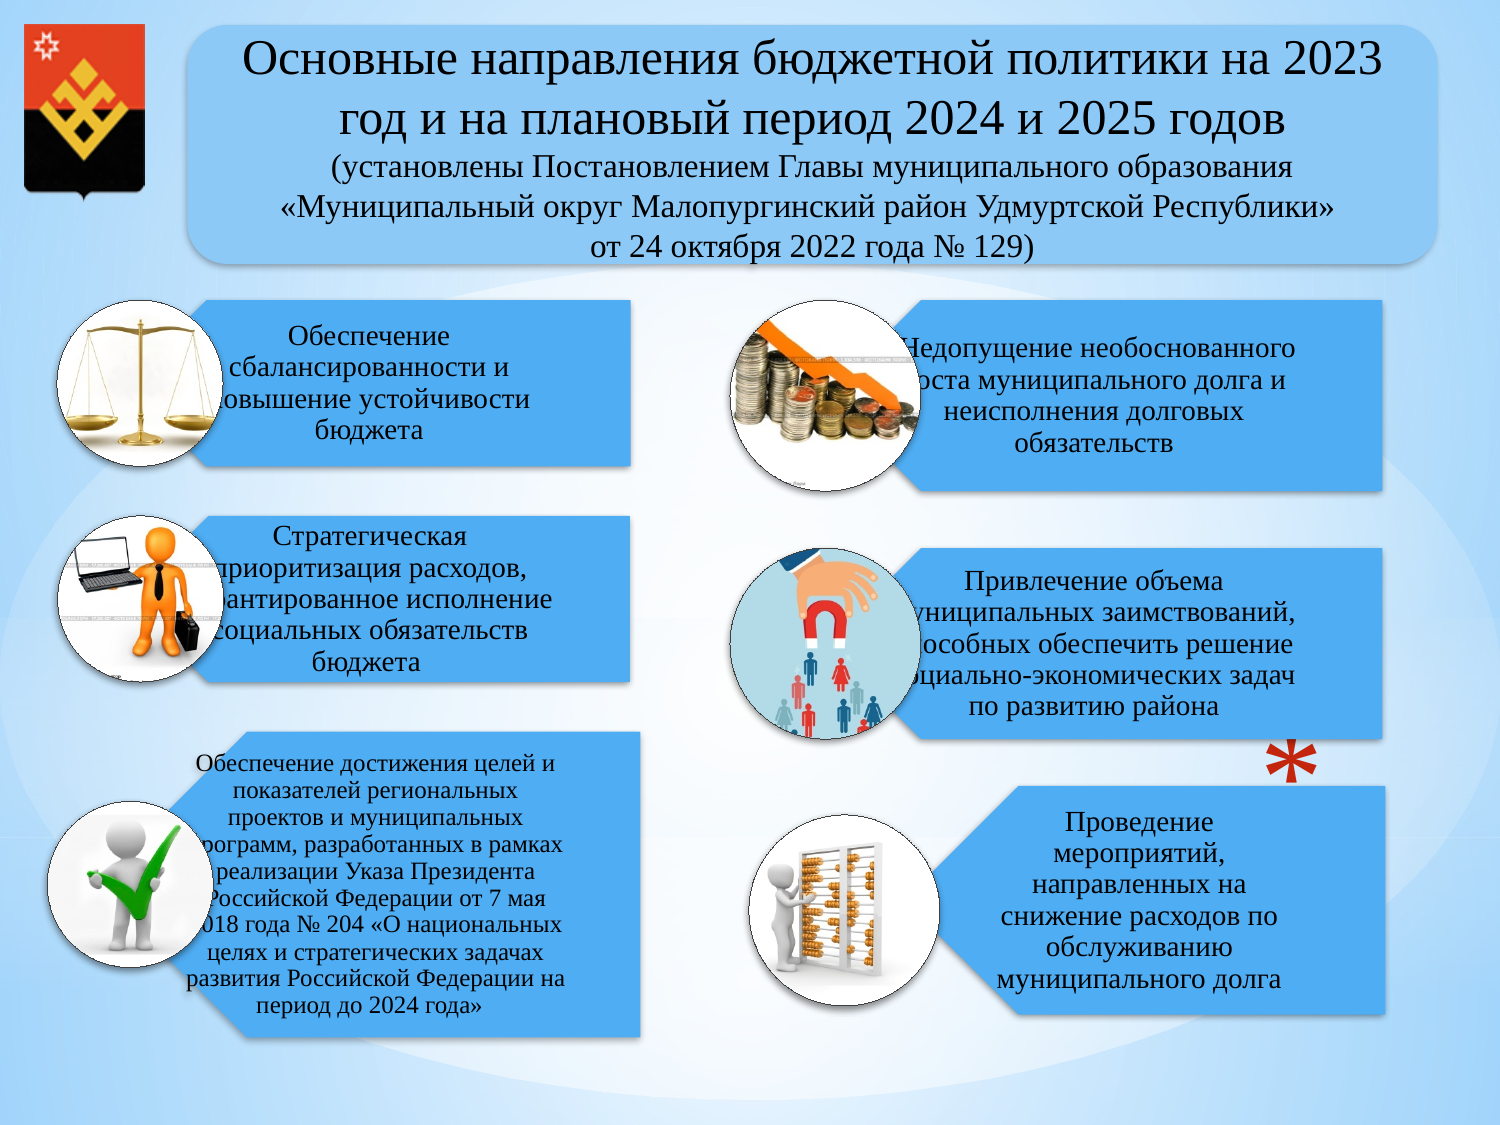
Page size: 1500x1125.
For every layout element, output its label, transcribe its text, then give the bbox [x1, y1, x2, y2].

text_box Основные направления бюджетной политики на 2023 год и на плановый период 2024 и 2025 годов (установлены Постановлением Главы муниципального образования «Муниципальный округ Малопургинский район Удмуртской Республики» от 24 октября 2022 года № 129) [186, 23, 1439, 266]
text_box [637, 299, 1476, 1026]
picture [24, 24, 146, 203]
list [0, 299, 701, 1038]
